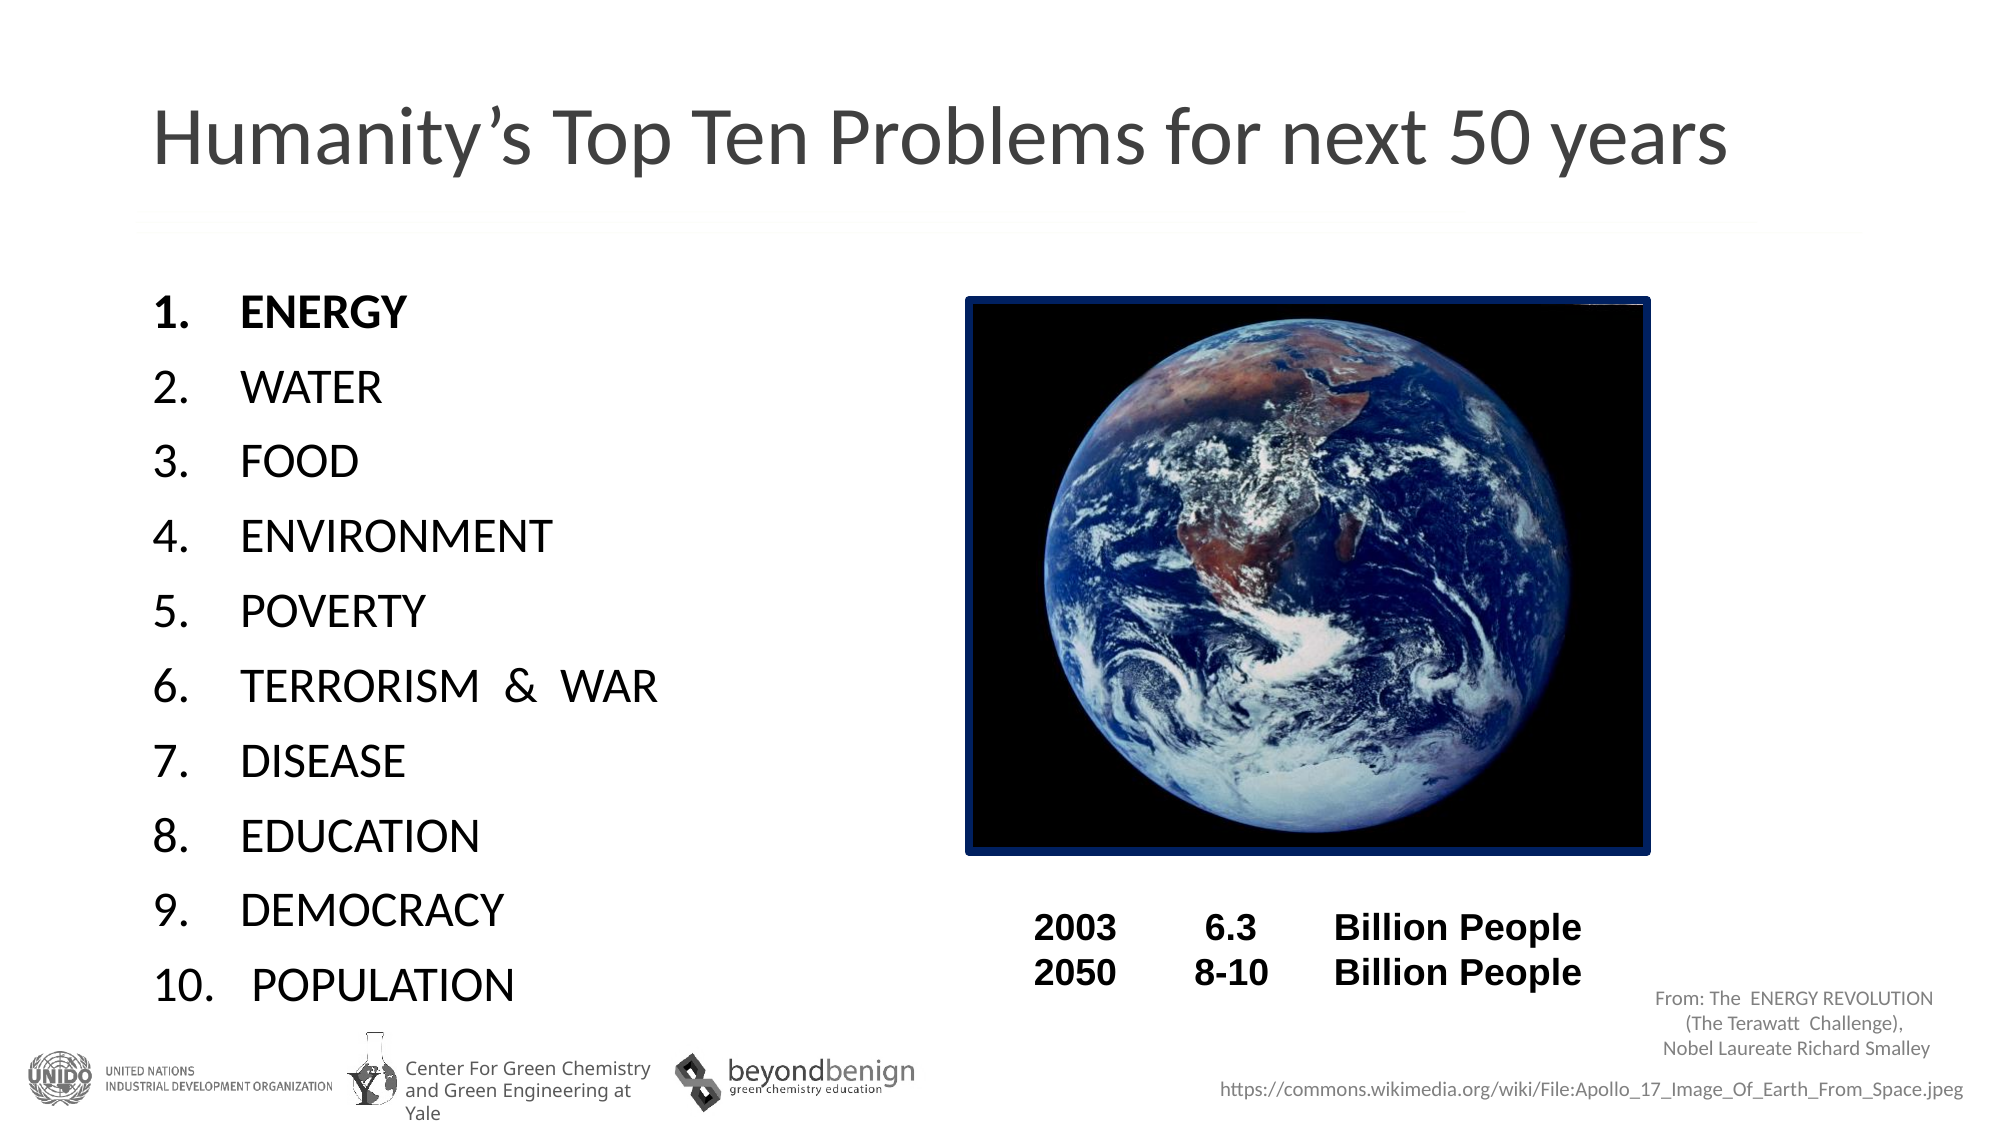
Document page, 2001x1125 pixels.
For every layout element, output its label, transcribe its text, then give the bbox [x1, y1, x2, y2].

text_box From: The ENERGY REVOLUTION (The Terawatt Challenge), Nobel Laureate Richard Smalley [1540, 977, 2000, 1067]
title Humanity’s Top Ten Problems for next 50 years [137, 28, 1863, 247]
text_box 2003 6.3 Billion People 2050 8-10 Billion People [1019, 895, 1598, 1001]
list ENERGY WATER FOOD ENVIRONMENT POVERTY TERRORISM & WAR DISEASE EDUCATION DEMOCRACY POPULATION [137, 277, 1021, 1021]
picture [972, 304, 1643, 848]
text_box https://commons.wikimedia.org/wiki/File:Apollo_17_Image_Of_Earth_From_Space.jpeg [1205, 1068, 1990, 1108]
